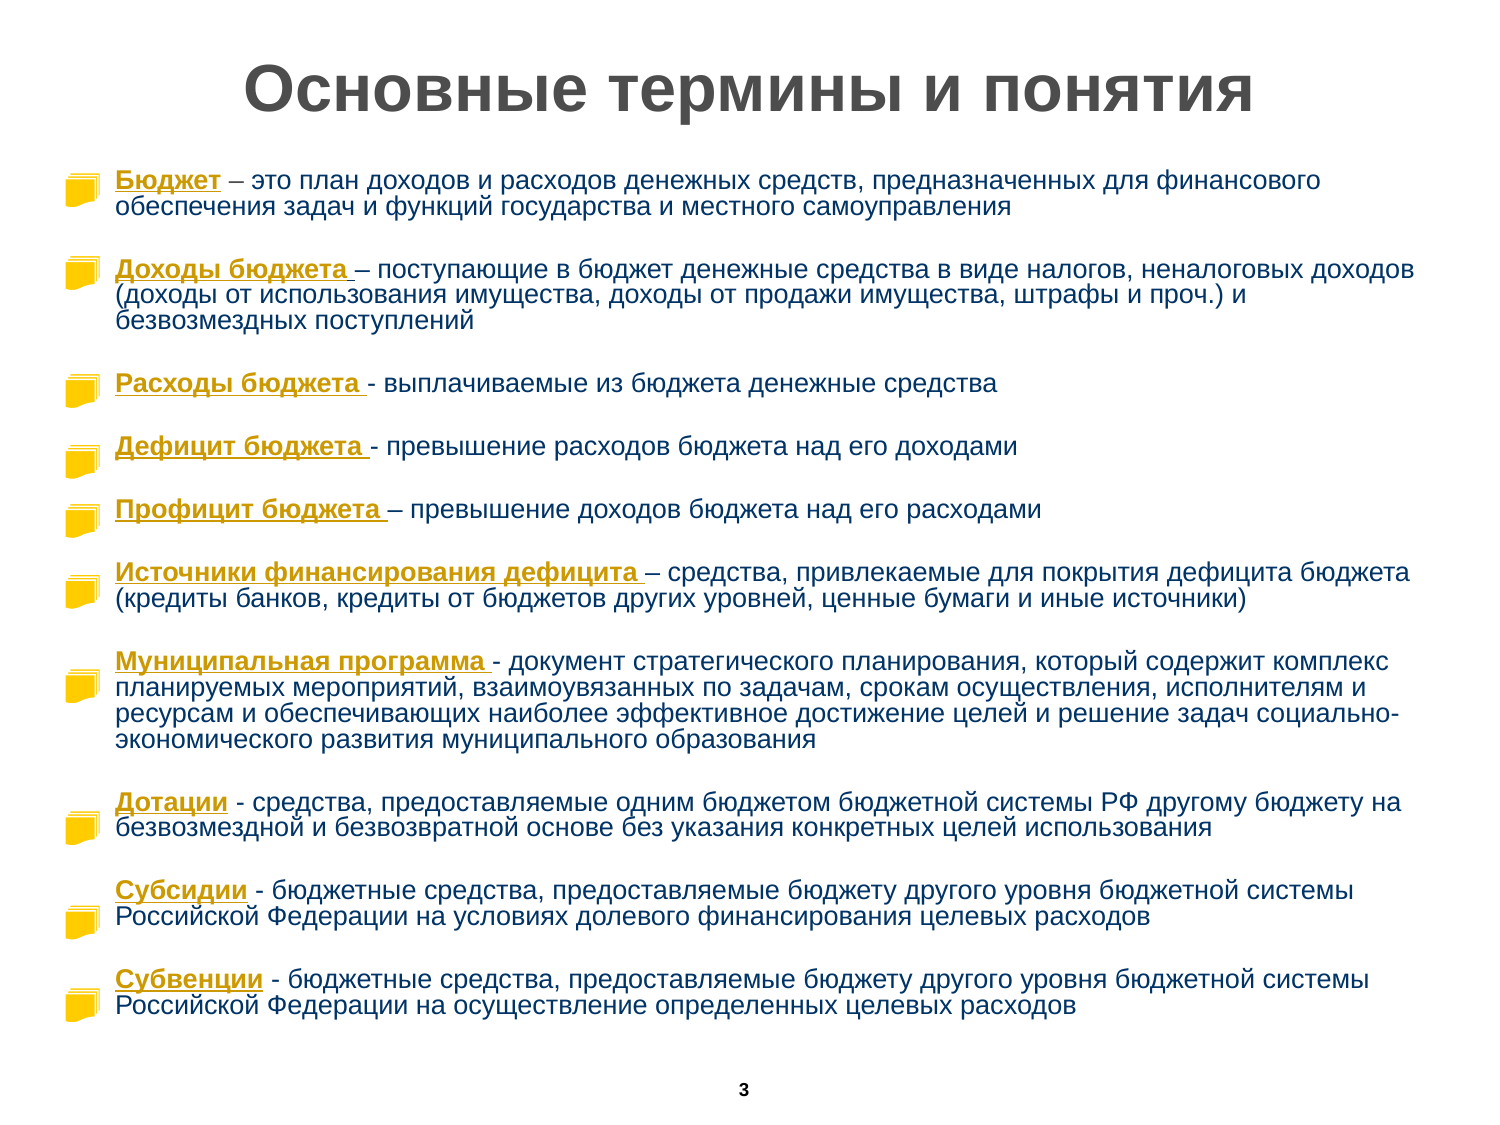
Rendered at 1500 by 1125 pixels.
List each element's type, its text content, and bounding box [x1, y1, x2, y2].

text_box [64, 373, 101, 409]
text_box [64, 255, 101, 291]
text_box 3 [702, 1070, 786, 1108]
text_box [64, 503, 101, 539]
list Бюджет – это план доходов и расходов денежных средств, предназначенных для финансового обеспечения задач и функций государства и местного самоуправления Доходы бюджета – поступающие в бюджет денежные средства в виде налогов, неналоговых доходов (доходы от использования имущества, доходы от продажи имущества, штрафы и проч.) и безвозмездных поступлений Расходы бюджета - выплачиваемые из бюджета денежные средства Дефицит бюджета - превышение расходов бюджета над его доходами Профицит бюджета – превышение доходов бюджета над его расходами Источники финансирования дефицита – средства, привлекаемые для покрытия дефицита бюджета (кредиты банков, кредиты от бюджетов других уровней, ценные бумаги и иные источники) Муниципальная программа - документ стратегического планирования, который содержит комплекс планируемых мероприятий, взаимоувязанных по задачам, срокам осуществления, исполнителям и ресурсам и обеспечивающих наиболее эффективное достижение целей и решение задач социально-экономического развития муниципального образования Дотации - средства, предоставляемые одним бюджетом бюджетной системы РФ другому бюджету на безвозмездной и безвозвратной основе без указания конкретных целей использования Субсидии - бюджетные средства, предоставляемые бюджету другого уровня бюджетной системы Российской Федерации на условиях долевого финансирования целевых расходов Субвенции - бюджетные средства, предоставляемые бюджету другого уровня бюджетной системы Российской Федерации на осуществление определенных целевых расходов [100, 160, 1435, 1071]
title Основные термины и понятия [135, 45, 1365, 126]
text_box [64, 444, 101, 480]
text_box [64, 987, 101, 1023]
text_box [64, 904, 101, 941]
text_box [64, 810, 101, 846]
text_box [64, 668, 101, 704]
text_box [64, 172, 101, 208]
text_box [64, 574, 101, 610]
